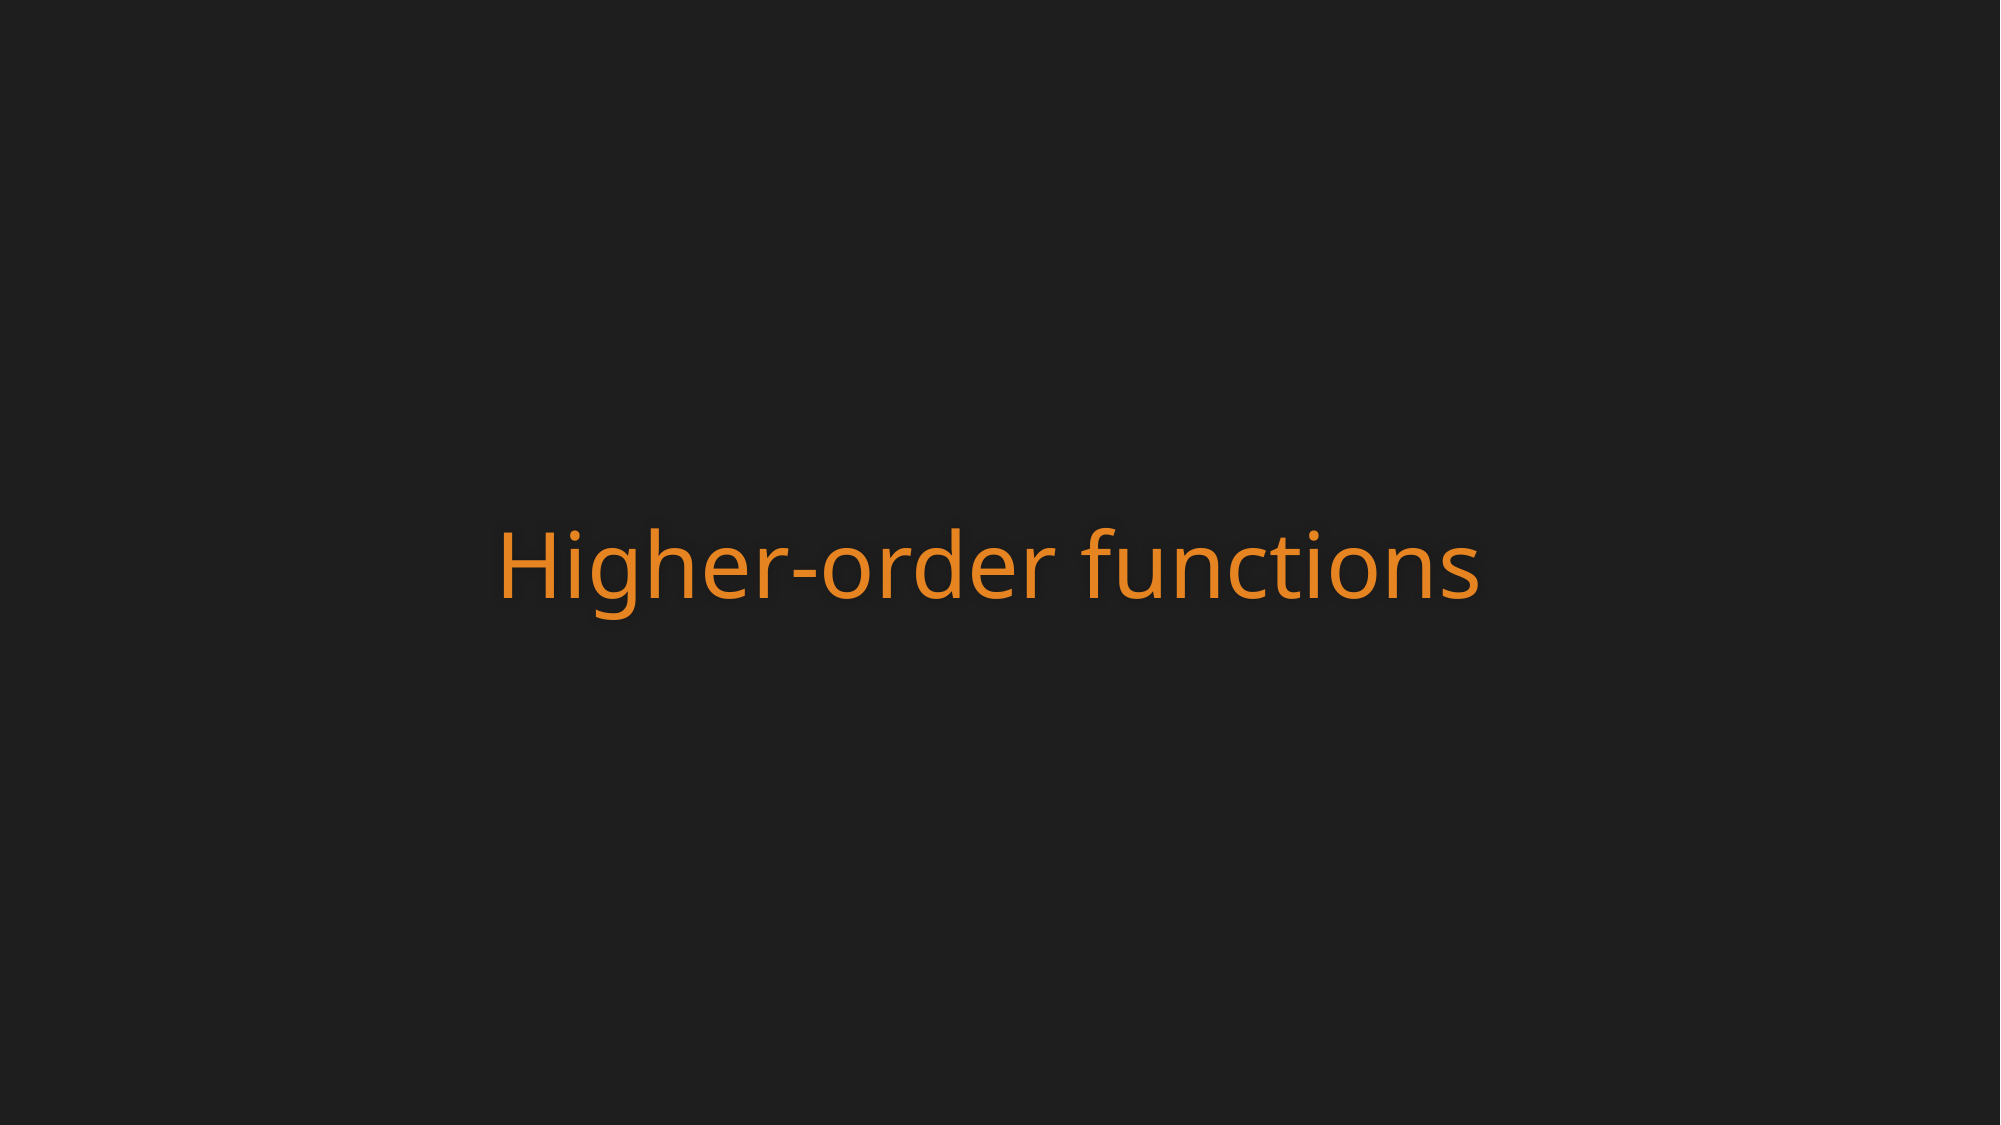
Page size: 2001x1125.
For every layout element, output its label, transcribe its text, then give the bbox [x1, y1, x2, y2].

text_box Higher-order functions [480, 499, 1499, 624]
